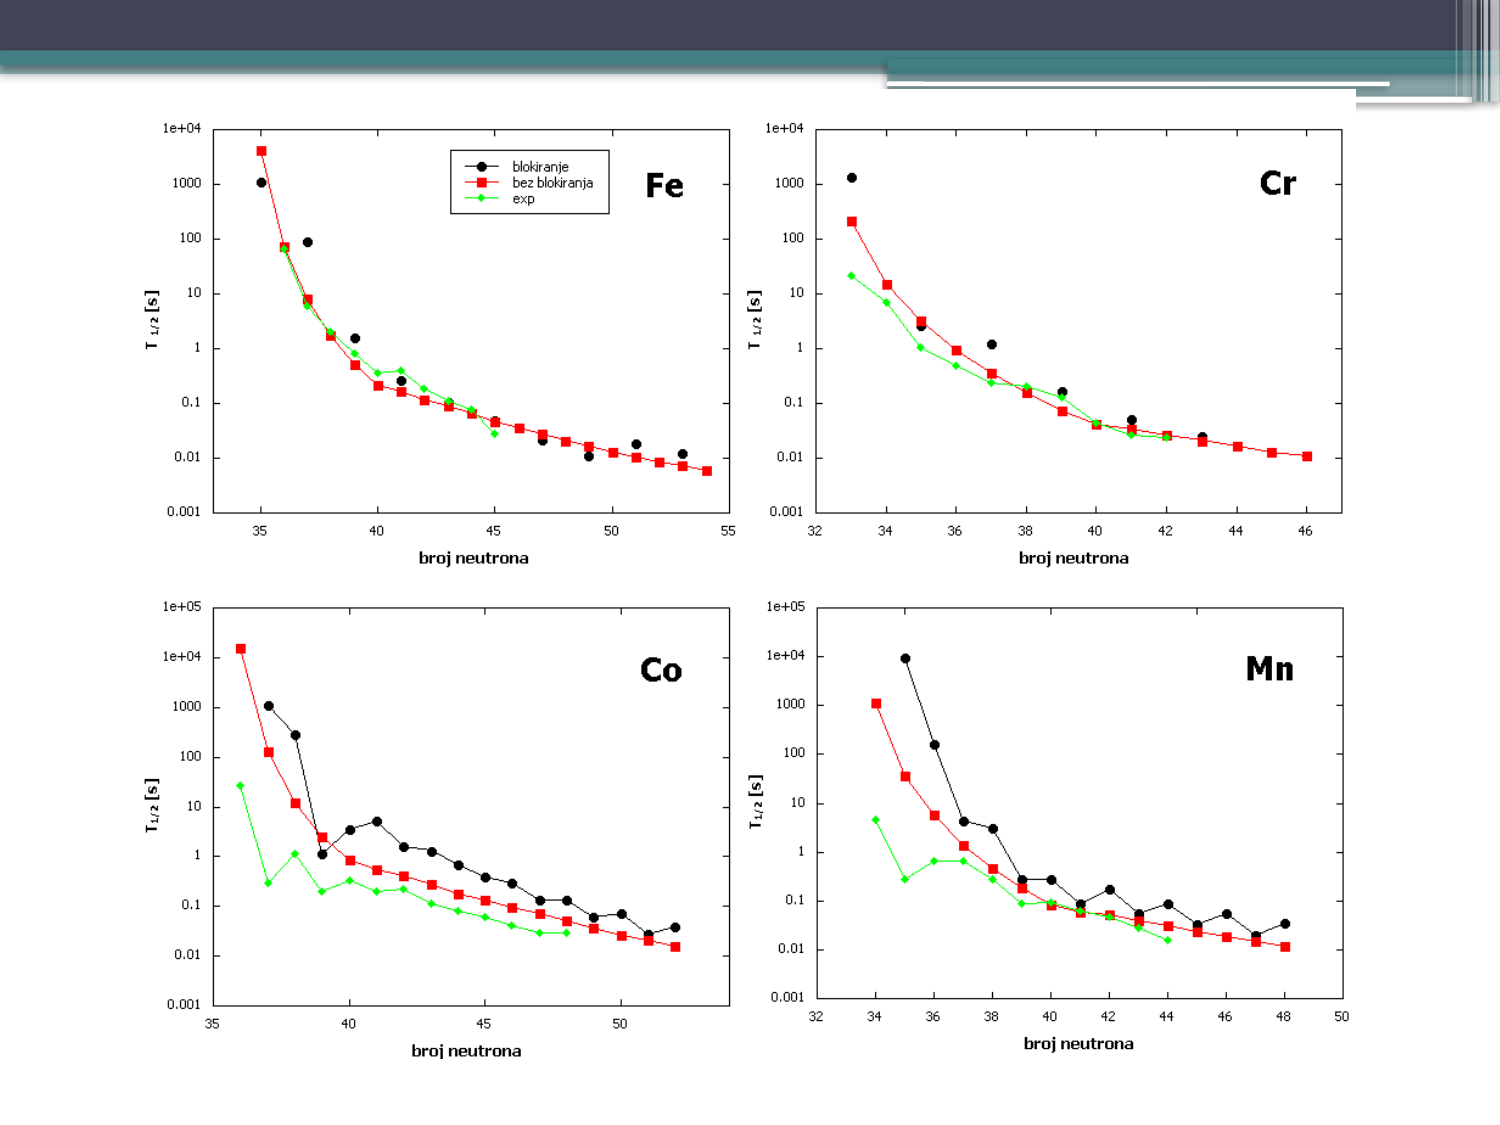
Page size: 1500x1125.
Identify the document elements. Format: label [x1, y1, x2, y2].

list [135, 89, 1356, 1060]
